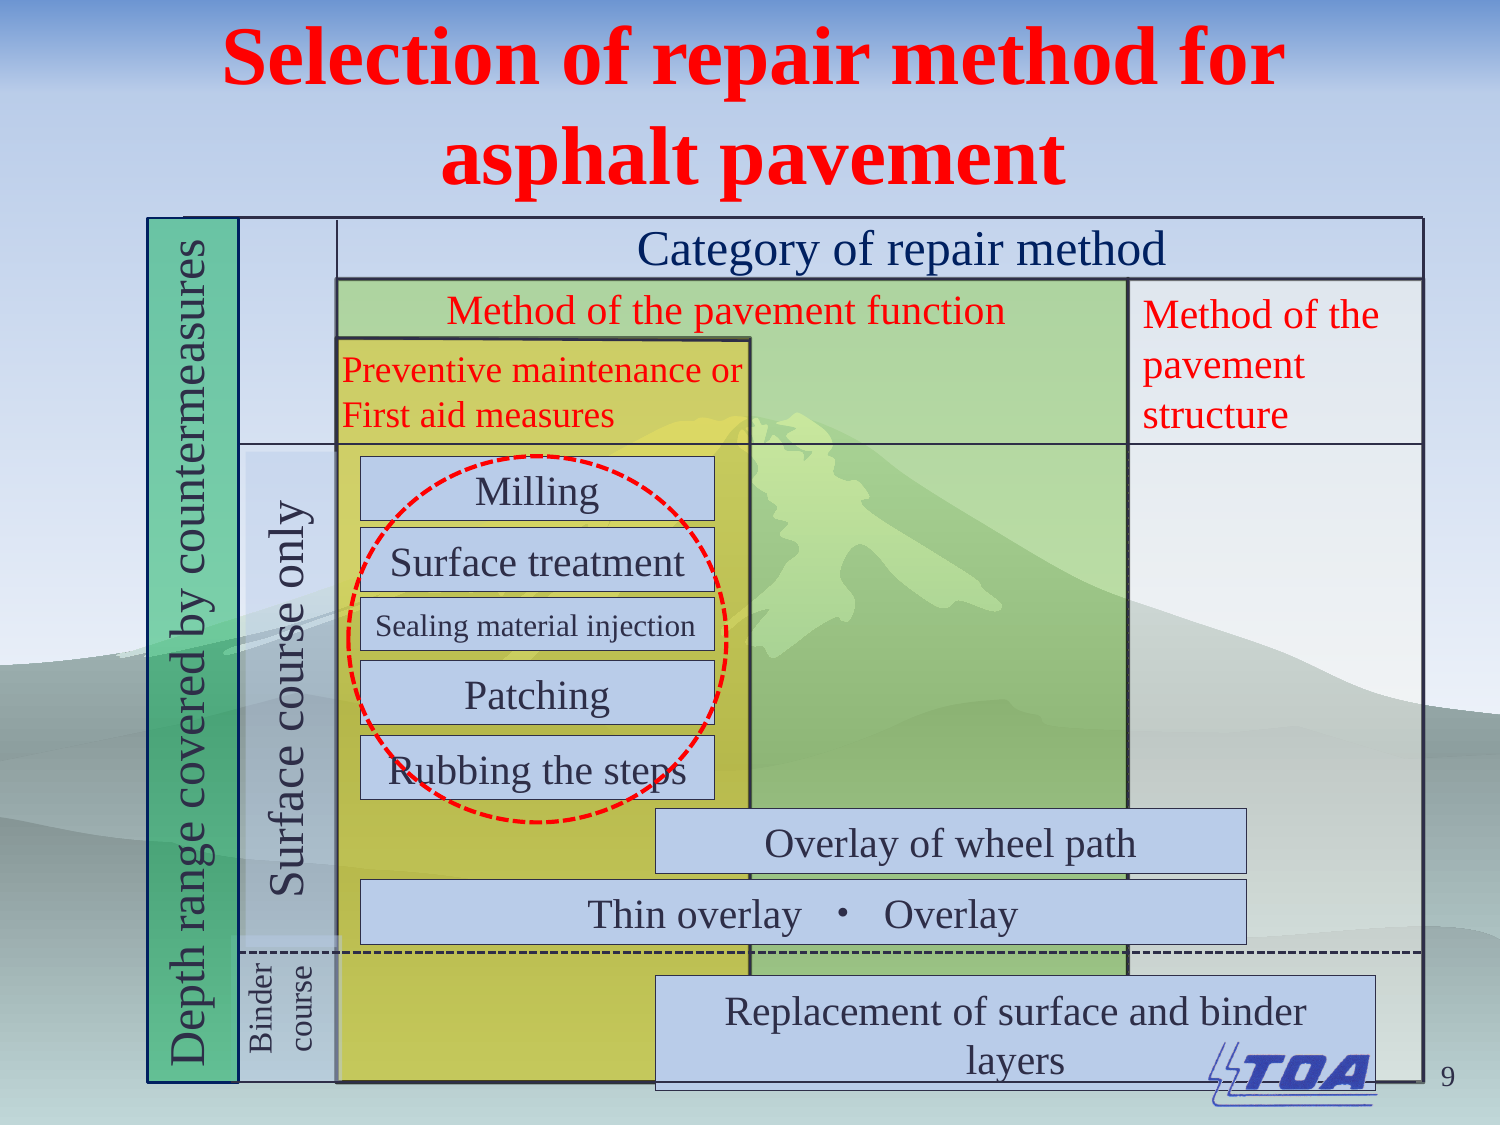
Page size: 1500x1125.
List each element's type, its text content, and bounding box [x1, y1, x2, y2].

slide_number 9 [1393, 1025, 1471, 1100]
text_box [147, 207, 1430, 1083]
picture [1198, 1038, 1389, 1117]
title Selection of repair method for asphalt pavement [83, 42, 1424, 160]
slide_number 9 [1158, 1091, 1193, 1100]
